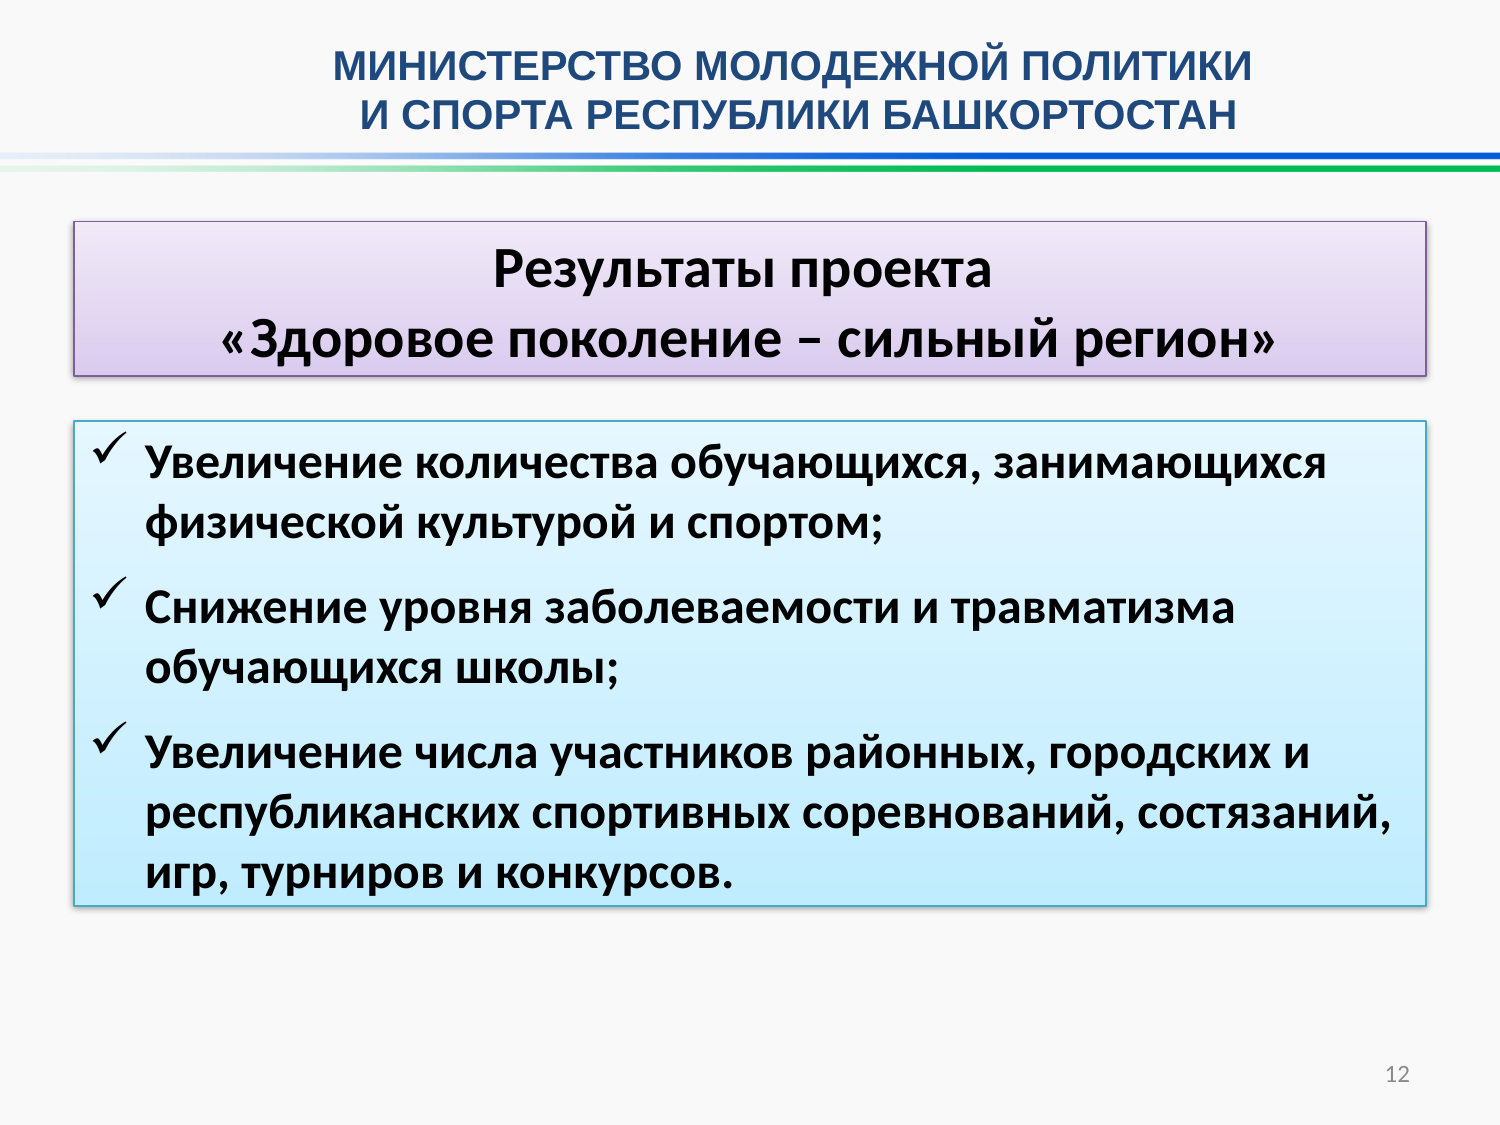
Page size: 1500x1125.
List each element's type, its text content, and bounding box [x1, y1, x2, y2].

text_box Результаты проекта «Здоровое поколение – сильный регион» [73, 221, 1427, 377]
text_box Увеличение количества обучающихся, занимающихся физической культурой и спортом; Снижение уровня заболеваемости и травматизма обучающихся школы; Увеличение числа участников районных, городских и республиканских спортивных соревнований, состязаний, игр, турниров и конкурсов. [73, 420, 1427, 907]
slide_number 12 [1074, 1042, 1425, 1103]
text_box [17, 30, 1426, 81]
picture [0, 0, 1500, 1125]
text_box МИНИСТЕРСТВО МОЛОДЕЖНОЙ ПОЛИТИКИ И СПОРТА РЕСПУБЛИКИ БАШКОРТОСТАН [171, 31, 1427, 196]
